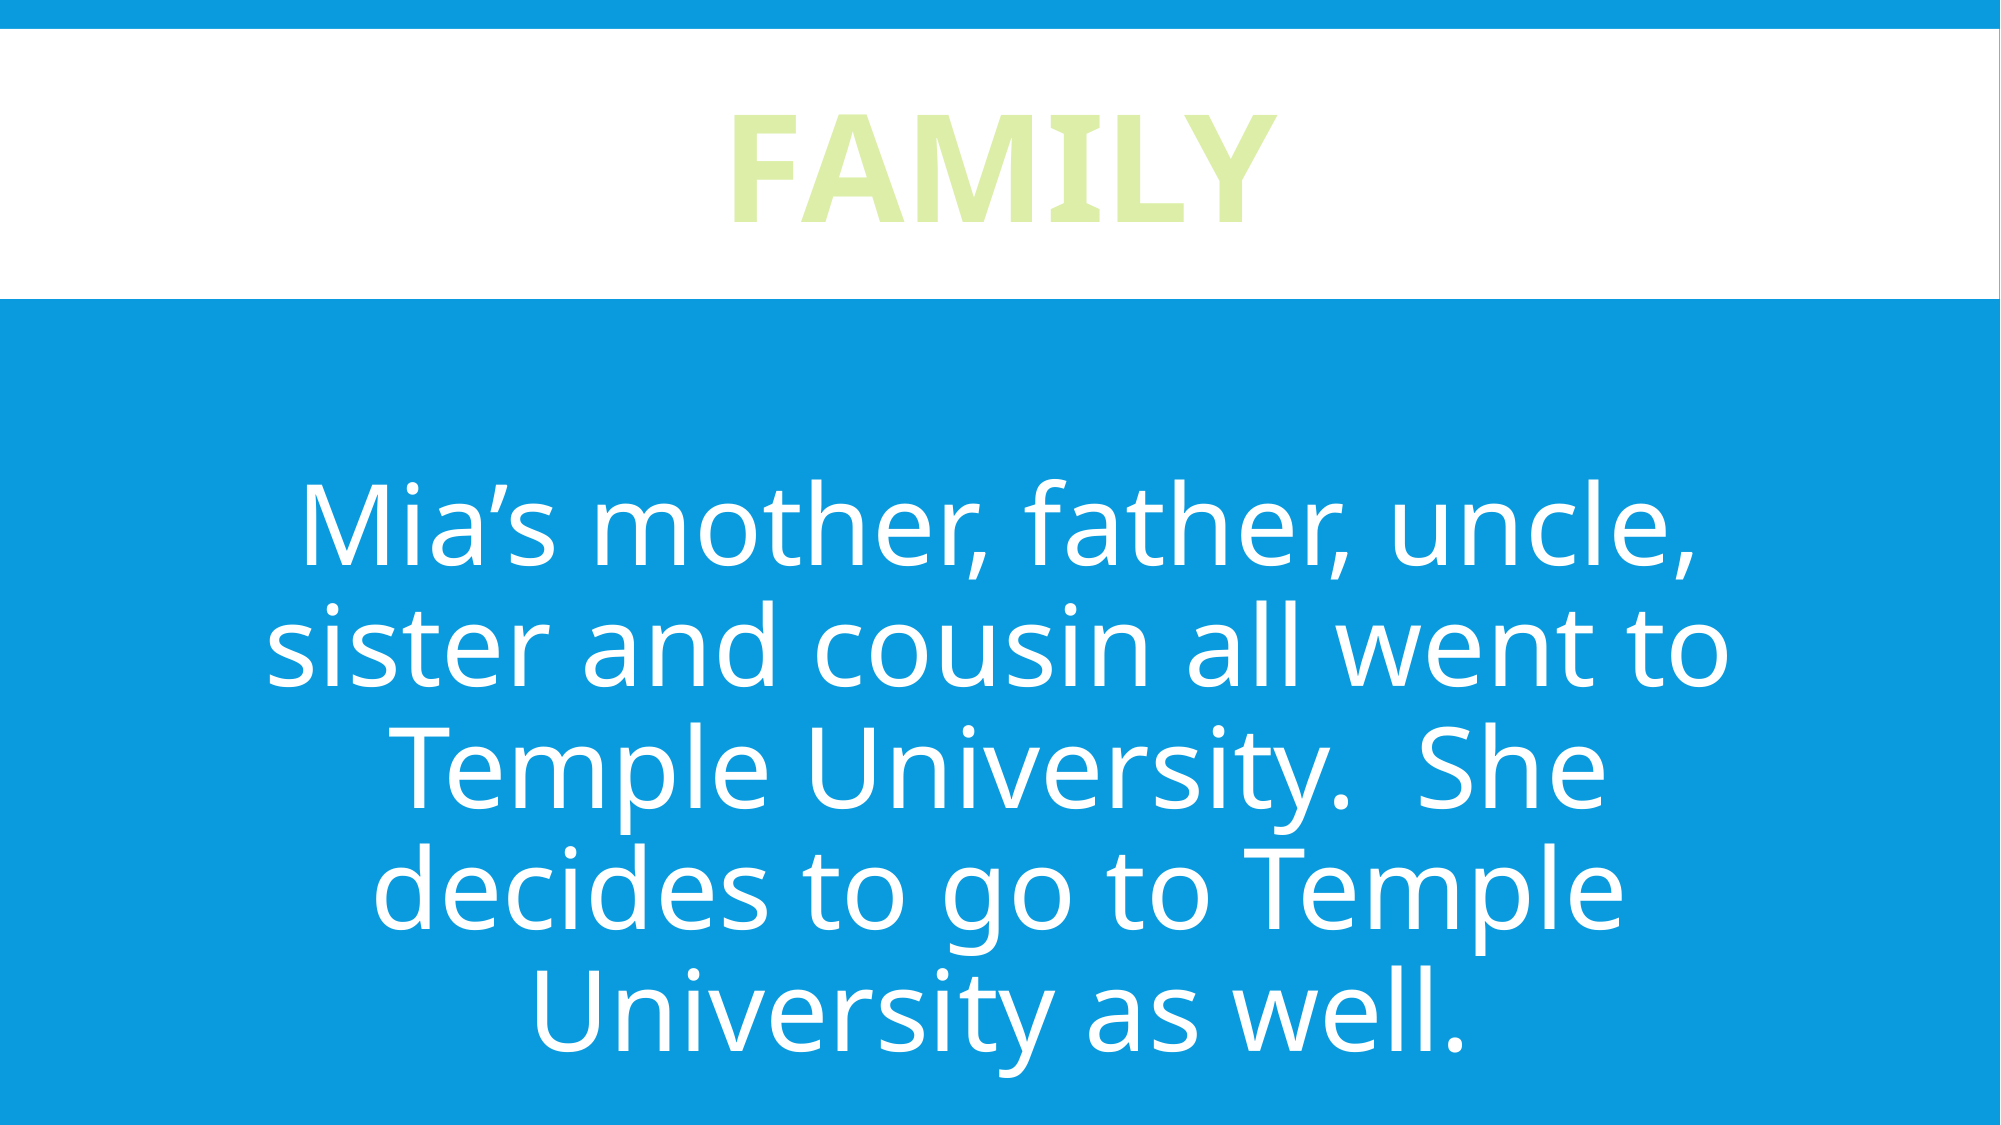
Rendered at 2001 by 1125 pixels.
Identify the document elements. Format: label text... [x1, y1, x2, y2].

picture [938, 991, 947, 1050]
picture [960, 977, 996, 1052]
picture [838, 990, 872, 1050]
picture [538, 971, 598, 1052]
picture [937, 969, 948, 980]
picture [1449, 1038, 1461, 1052]
picture [689, 991, 698, 1050]
text_box FAMILY [0, 64, 2000, 260]
picture [688, 969, 699, 980]
picture [709, 991, 764, 1050]
picture [1421, 966, 1430, 1050]
picture [1326, 990, 1376, 1052]
picture [881, 990, 923, 1052]
picture [772, 990, 822, 1052]
picture [1154, 990, 1196, 1052]
list Mia’s mother, father, uncle, sister and cousin all went to Temple University. She decides to go to Temple University as well. [197, 460, 1803, 954]
picture [999, 991, 1054, 1077]
picture [619, 990, 669, 1050]
picture [1392, 966, 1401, 1050]
picture [1233, 991, 1317, 1050]
picture [1090, 990, 1137, 1052]
